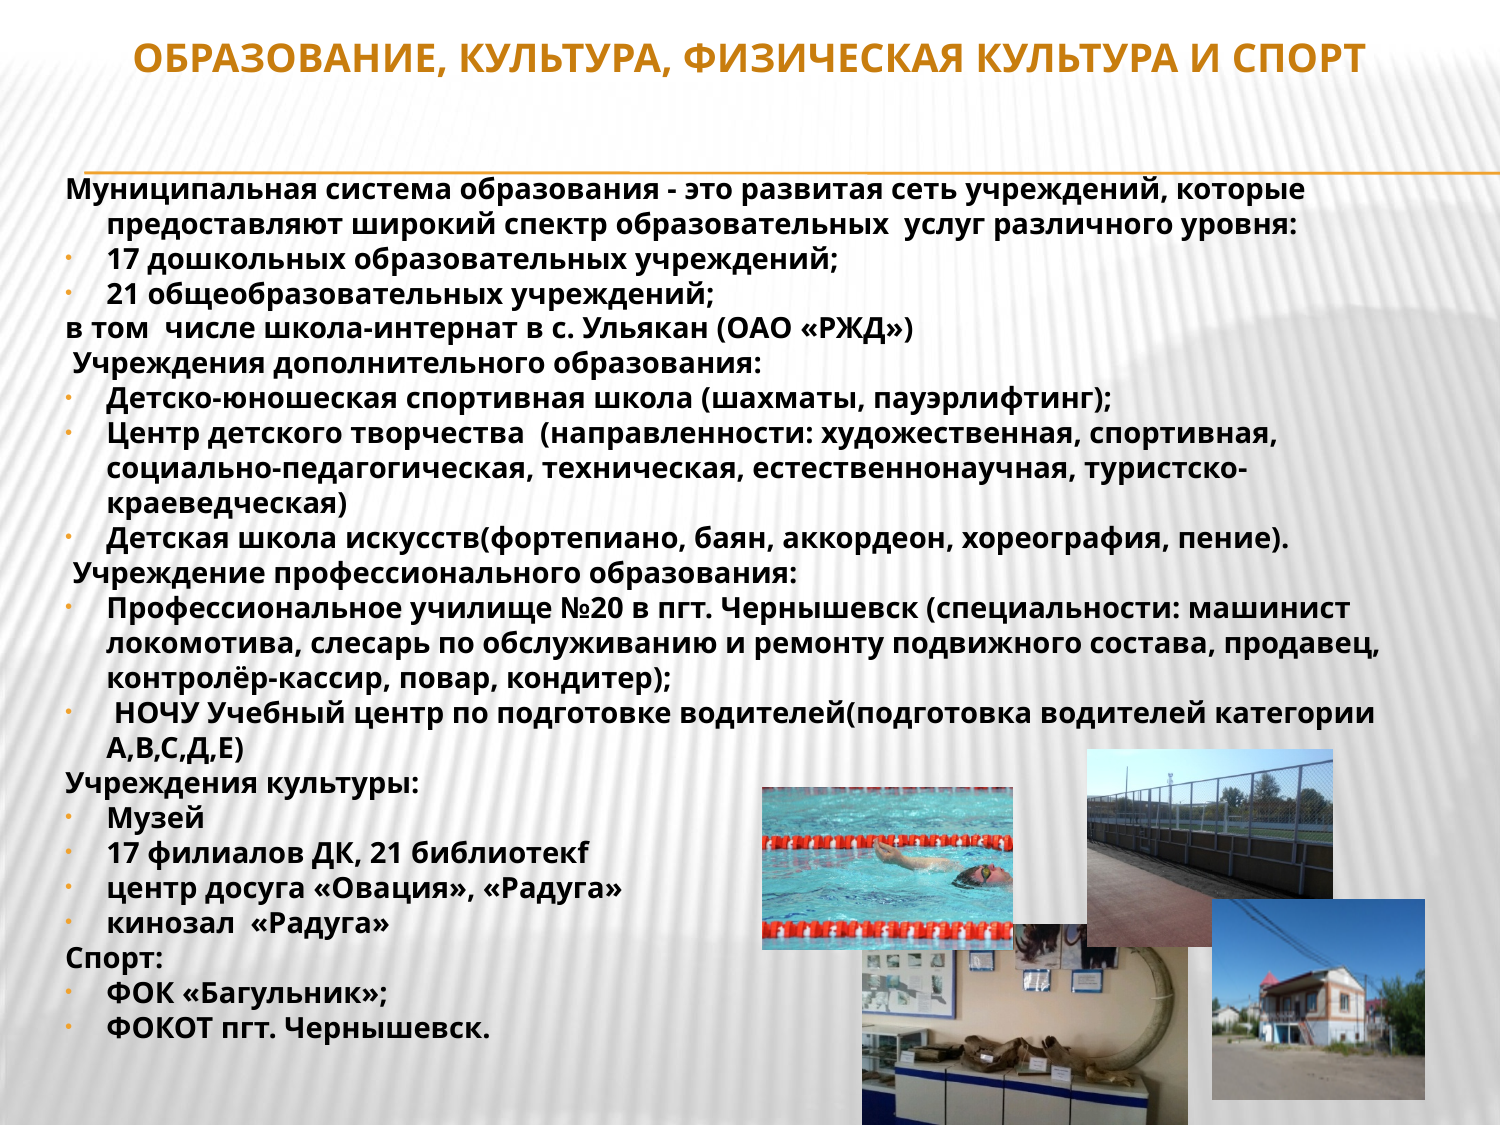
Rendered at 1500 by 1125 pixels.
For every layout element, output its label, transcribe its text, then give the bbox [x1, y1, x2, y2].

title Образование, Культура, физическая культура и спорт [75, 24, 1425, 88]
picture [762, 749, 1426, 1125]
list Муниципальная система образования - это развитая сеть учреждений, которые предоставляют широкий спектр образовательных услуг различного уровня: 17 дошкольных образовательных учреждений; 21 общеобразовательных учреждений; в том числе школа-интернат в с. Ульякан (ОАО «РЖД») Учреждения дополнительного образования: Детско-юношеская спортивная школа (шахматы, пауэрлифтинг); Центр детского творчества (направленности: художественная, спортивная, социально-педагогическая, техническая, естественнонаучная, туристско-краеведческая) Детская школа искусств(фортепиано, баян, аккордеон, хореография, пение). Учреждение профессионального образования: Профессиональное училище №20 в пгт. Чернышевск (специальности: машинист локомотива, слесарь по обслуживанию и ремонту подвижного состава, продавец, контролёр-кассир, повар, кондитер); НОЧУ Учебный центр по подготовке водителей(подготовка водителей категории А,В,С,Д,Е) Учреждения культуры: Музей 17 филиалов ДК, 21 библиотекf центр досуга «Овация», «Радуга» кинозал «Радуга» Спорт: ФОК «Багульник»; ФОКОТ пгт. Чернышевск. [49, 162, 1463, 1125]
